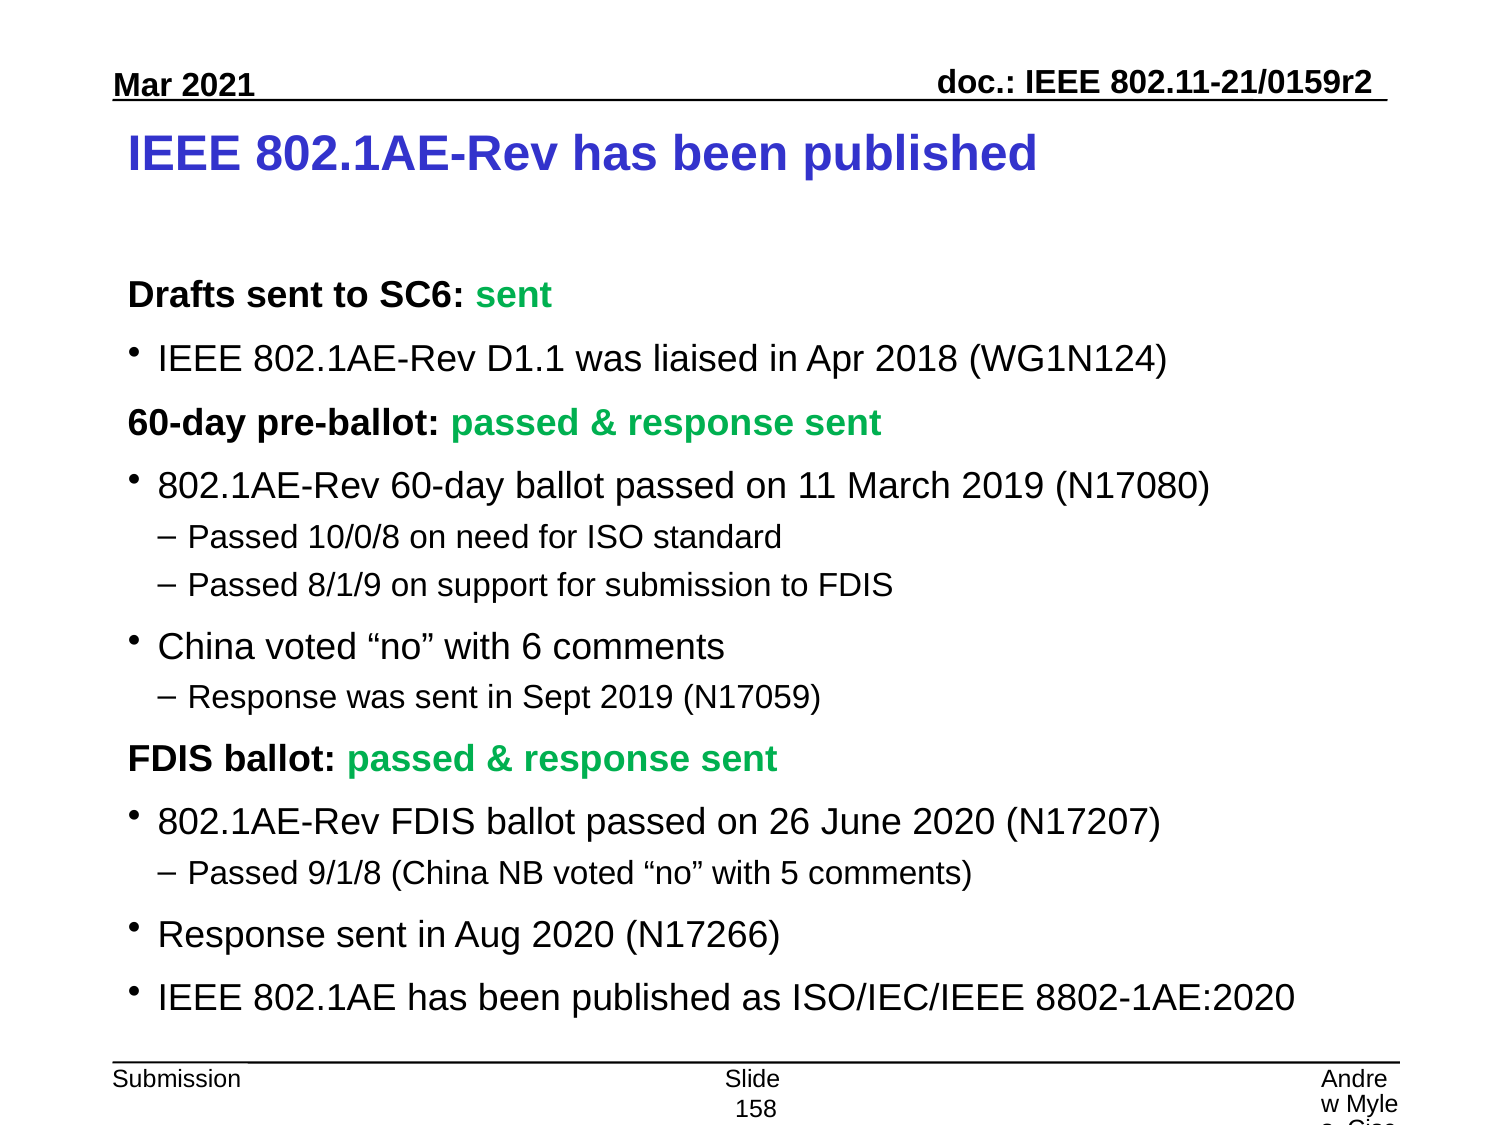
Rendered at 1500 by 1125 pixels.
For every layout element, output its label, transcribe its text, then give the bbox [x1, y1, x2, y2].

footer Andrew Myles, Cisco [1320, 1061, 1402, 1093]
slide_number Slide 158 [709, 1061, 803, 1093]
title IEEE 802.1AE-Rev has been published [112, 112, 1388, 262]
list Drafts sent to SC6: sent IEEE 802.1AE-Rev D1.1 was liaised in Apr 2018 (WG1N124) 60-day pre-ballot: passed & response sent 802.1AE-Rev 60-day ballot passed on 11 March 2019 (N17080) Passed 10/0/8 on need for ISO standard Passed 8/1/9 on support for submission to FDIS China voted “no” with 6 comments Response was sent in Sept 2019 (N17059) FDIS ballot: passed & response sent 802.1AE-Rev FDIS ballot passed on 26 June 2020 (N17207) Passed 9/1/8 (China NB voted “no” with 5 comments) Response sent in Aug 2020 (N17266) IEEE 802.1AE has been published as ISO/IEC/IEEE 8802-1AE:2020 [112, 262, 1388, 938]
